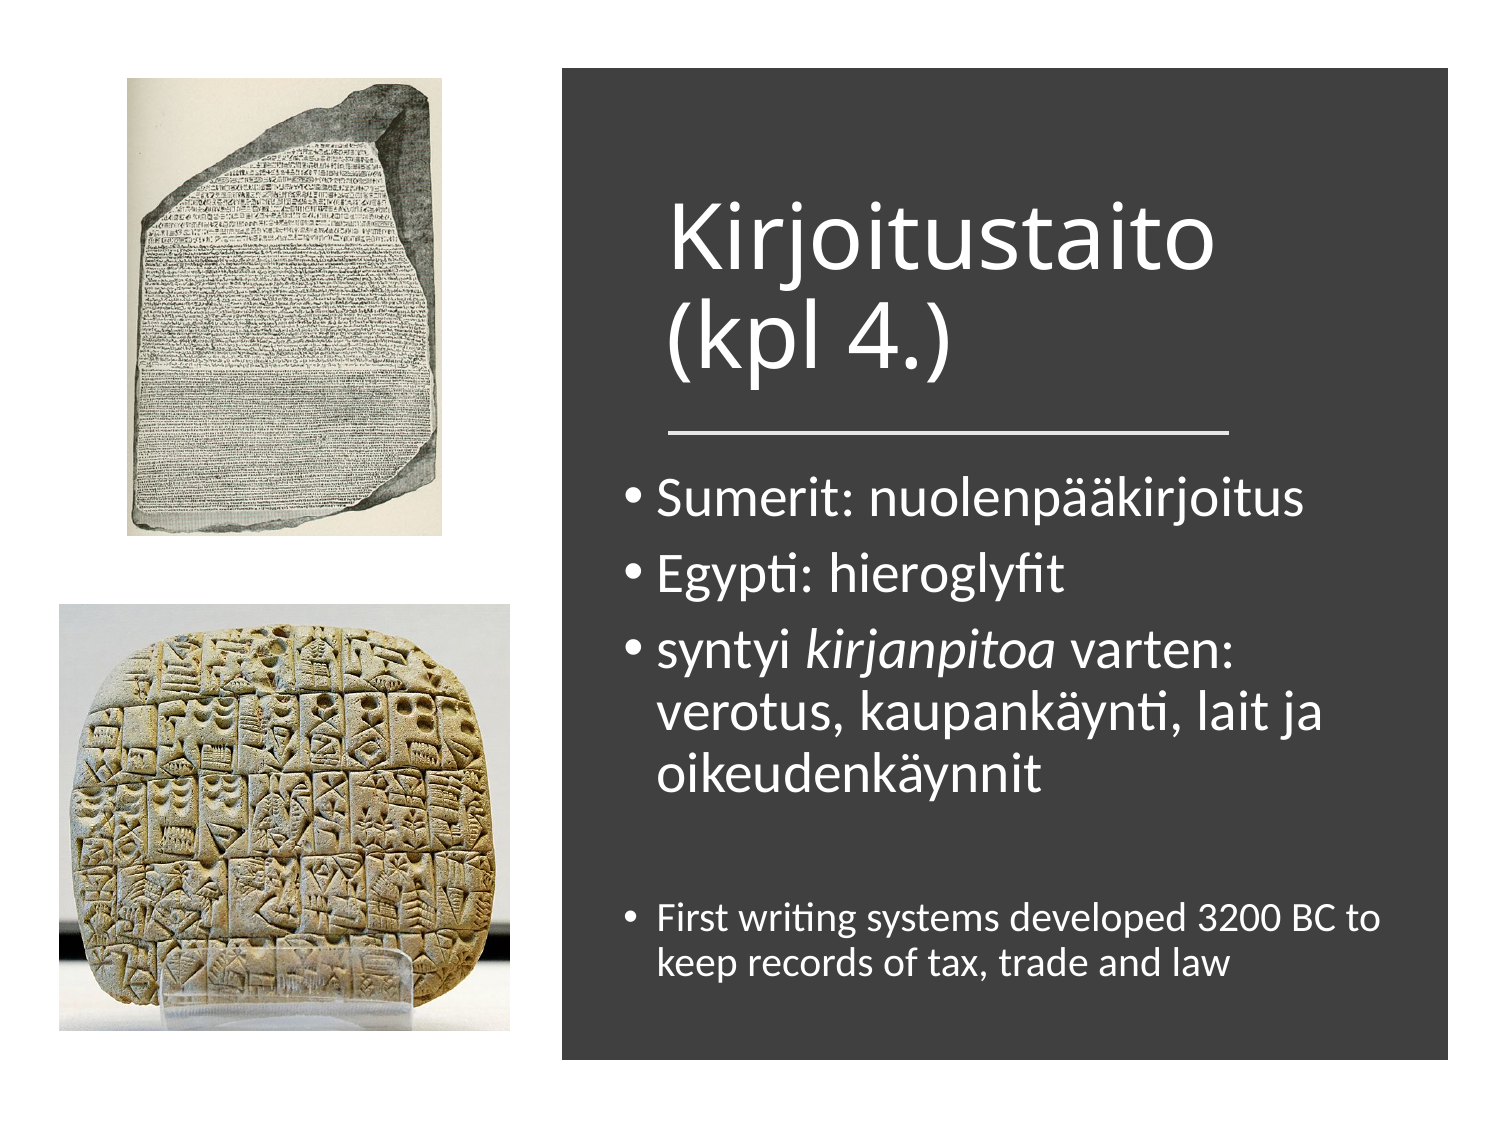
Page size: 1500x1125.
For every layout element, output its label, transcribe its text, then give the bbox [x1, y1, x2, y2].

picture [127, 78, 442, 537]
picture [59, 604, 510, 1031]
text_box [572, 77, 1439, 1050]
title Kirjoitustaito (kpl 4.) [651, 172, 1346, 407]
list Sumerit: nuolenpääkirjoitus Egypti: hieroglyfit syntyi kirjanpitoa varten: verotus, kaupankäynti, lait ja oikeudenkäynnit First writing systems developed 3200 BC to keep records of tax, trade and law [608, 459, 1412, 1000]
